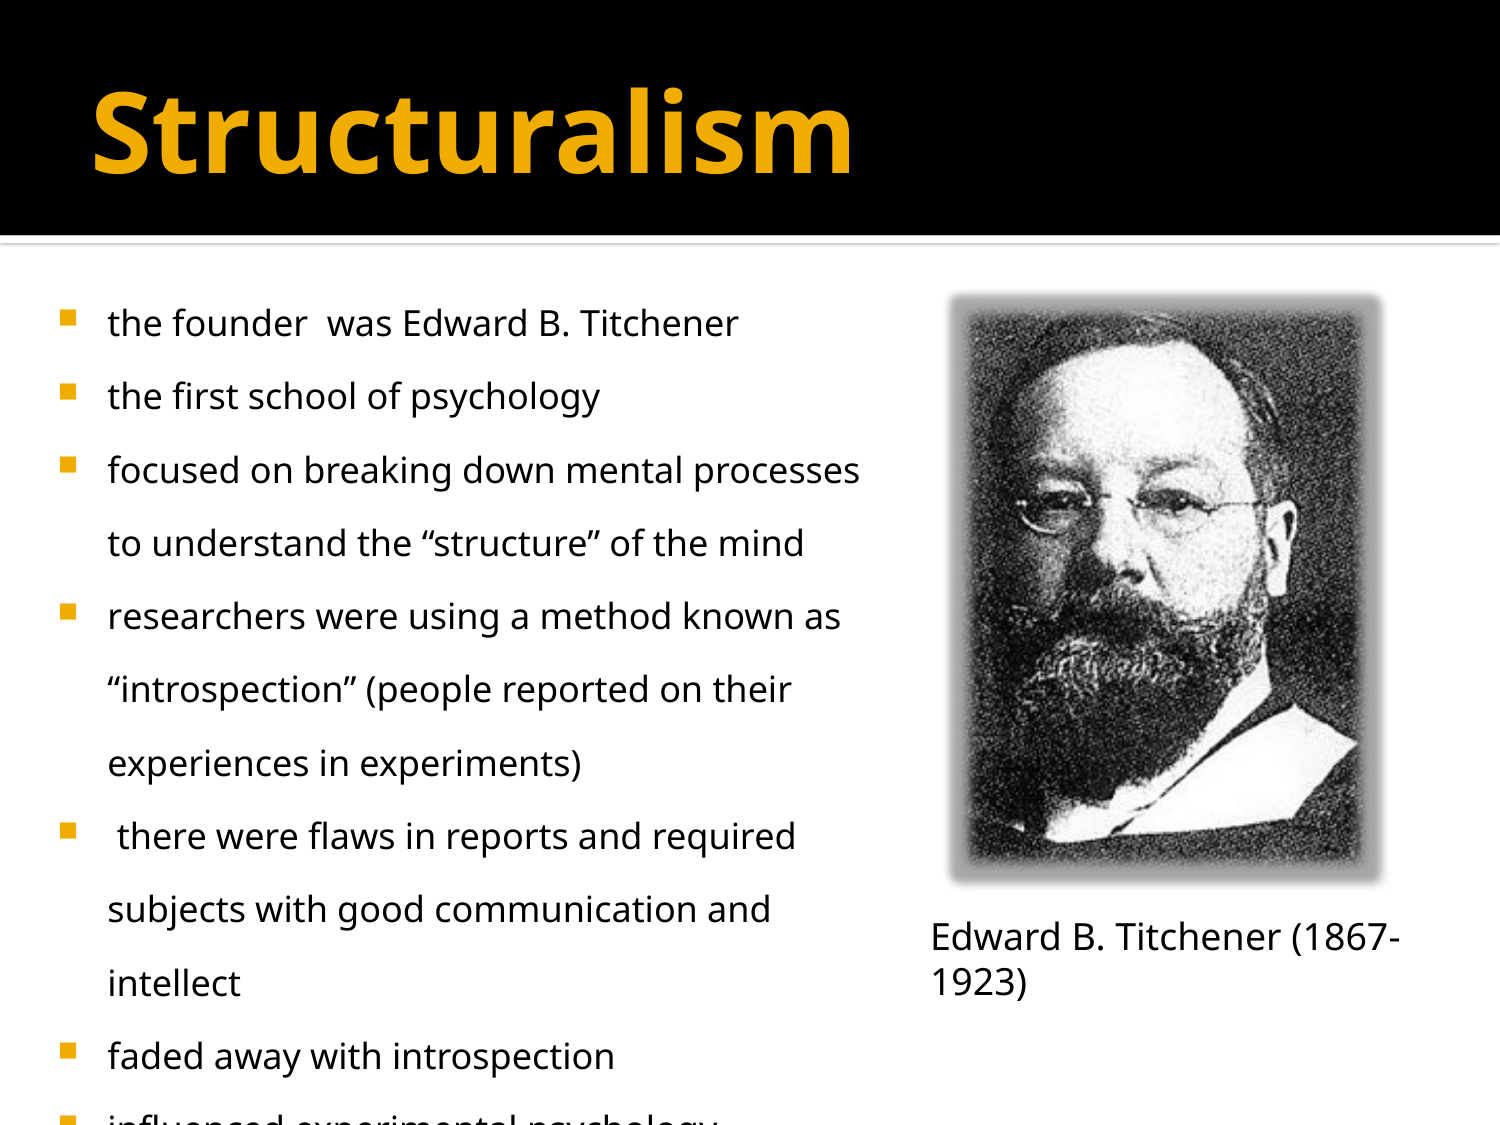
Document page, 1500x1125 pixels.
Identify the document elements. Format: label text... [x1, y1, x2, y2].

title Structuralism [75, 25, 1425, 231]
picture [957, 302, 1372, 874]
text_box Edward B. Titchener (1867-1923) [915, 905, 1455, 1010]
list the founder was Edward B. Titchener the first school of psychology focused on breaking down mental processes to understand the “structure” of the mind researchers were using a method known as “introspection” (people reported on their experiences in experiments) there were flaws in reports and required subjects with good communication and intellect faded away with introspection influenced experimental psychology [29, 255, 916, 1125]
